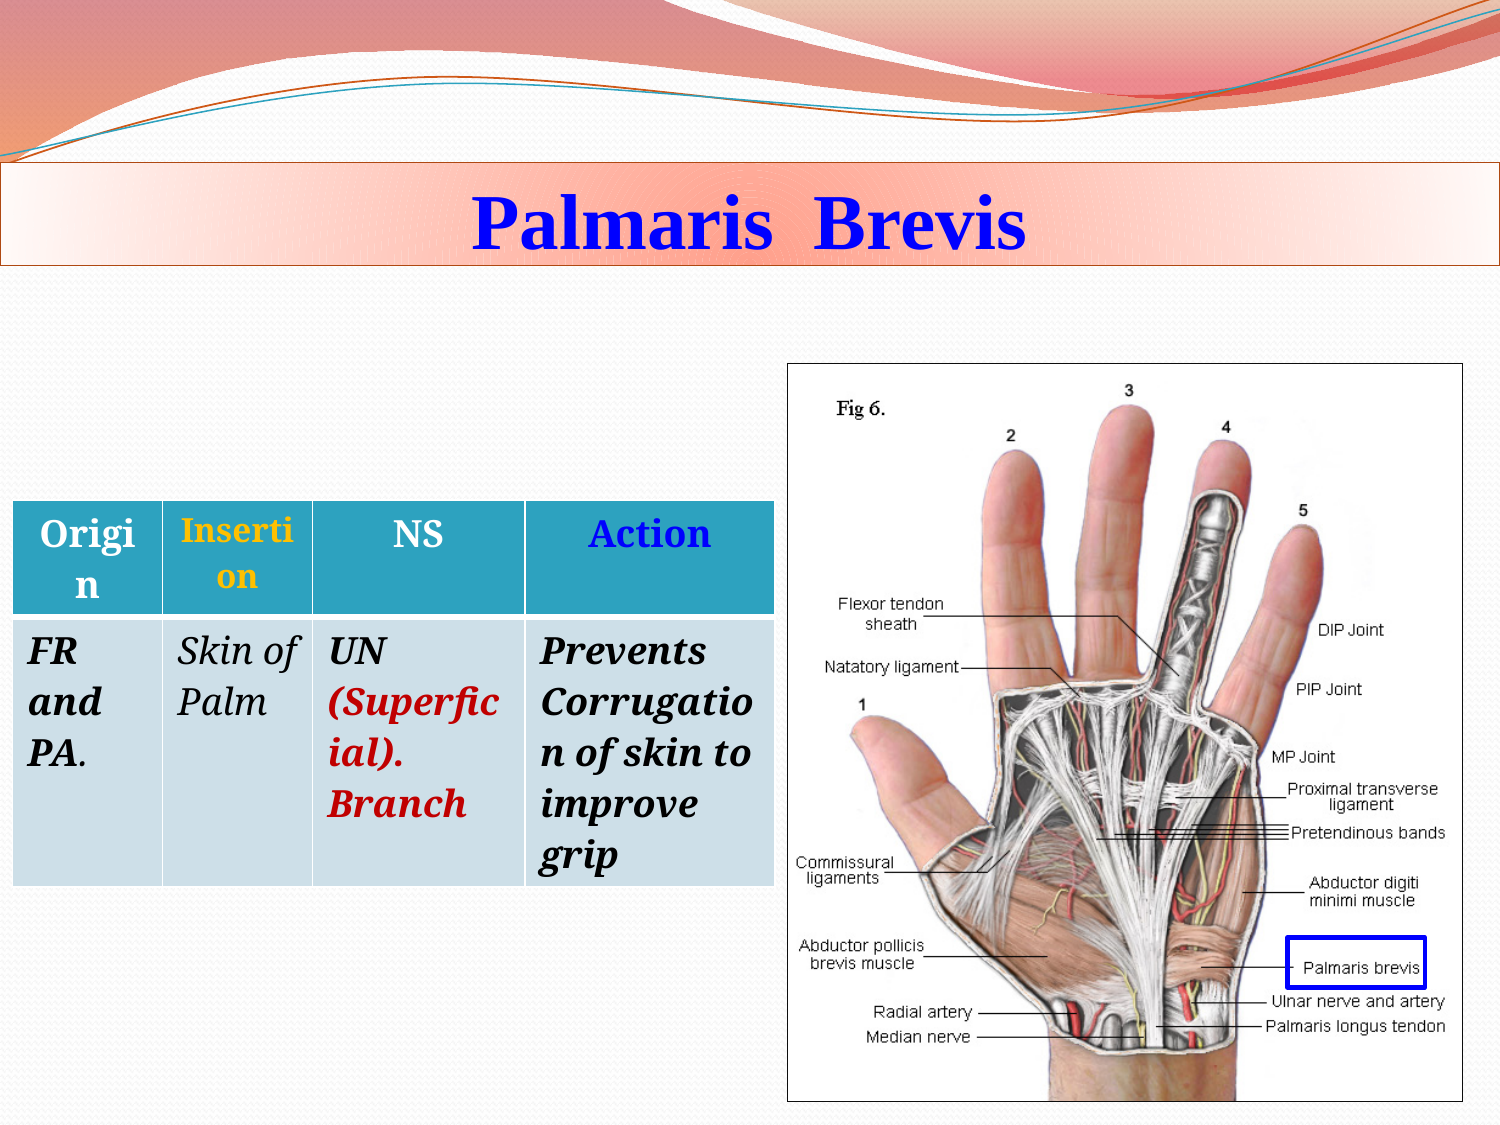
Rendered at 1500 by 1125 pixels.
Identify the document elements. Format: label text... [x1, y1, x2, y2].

table_cell Prevents Corrugation of skin to improve grip [526, 620, 774, 886]
table_header Action [526, 501, 774, 614]
table_header NS [313, 501, 524, 614]
table_header Insertion [163, 501, 312, 614]
title Palmaris Brevis [0, 162, 1500, 266]
table_cell Skin of Palm [163, 620, 312, 886]
table_cell FR and PA. [13, 620, 162, 886]
table_cell UN (Superficial). Branch [313, 620, 524, 886]
table_header Origin [13, 501, 162, 614]
picture [787, 363, 1463, 1102]
